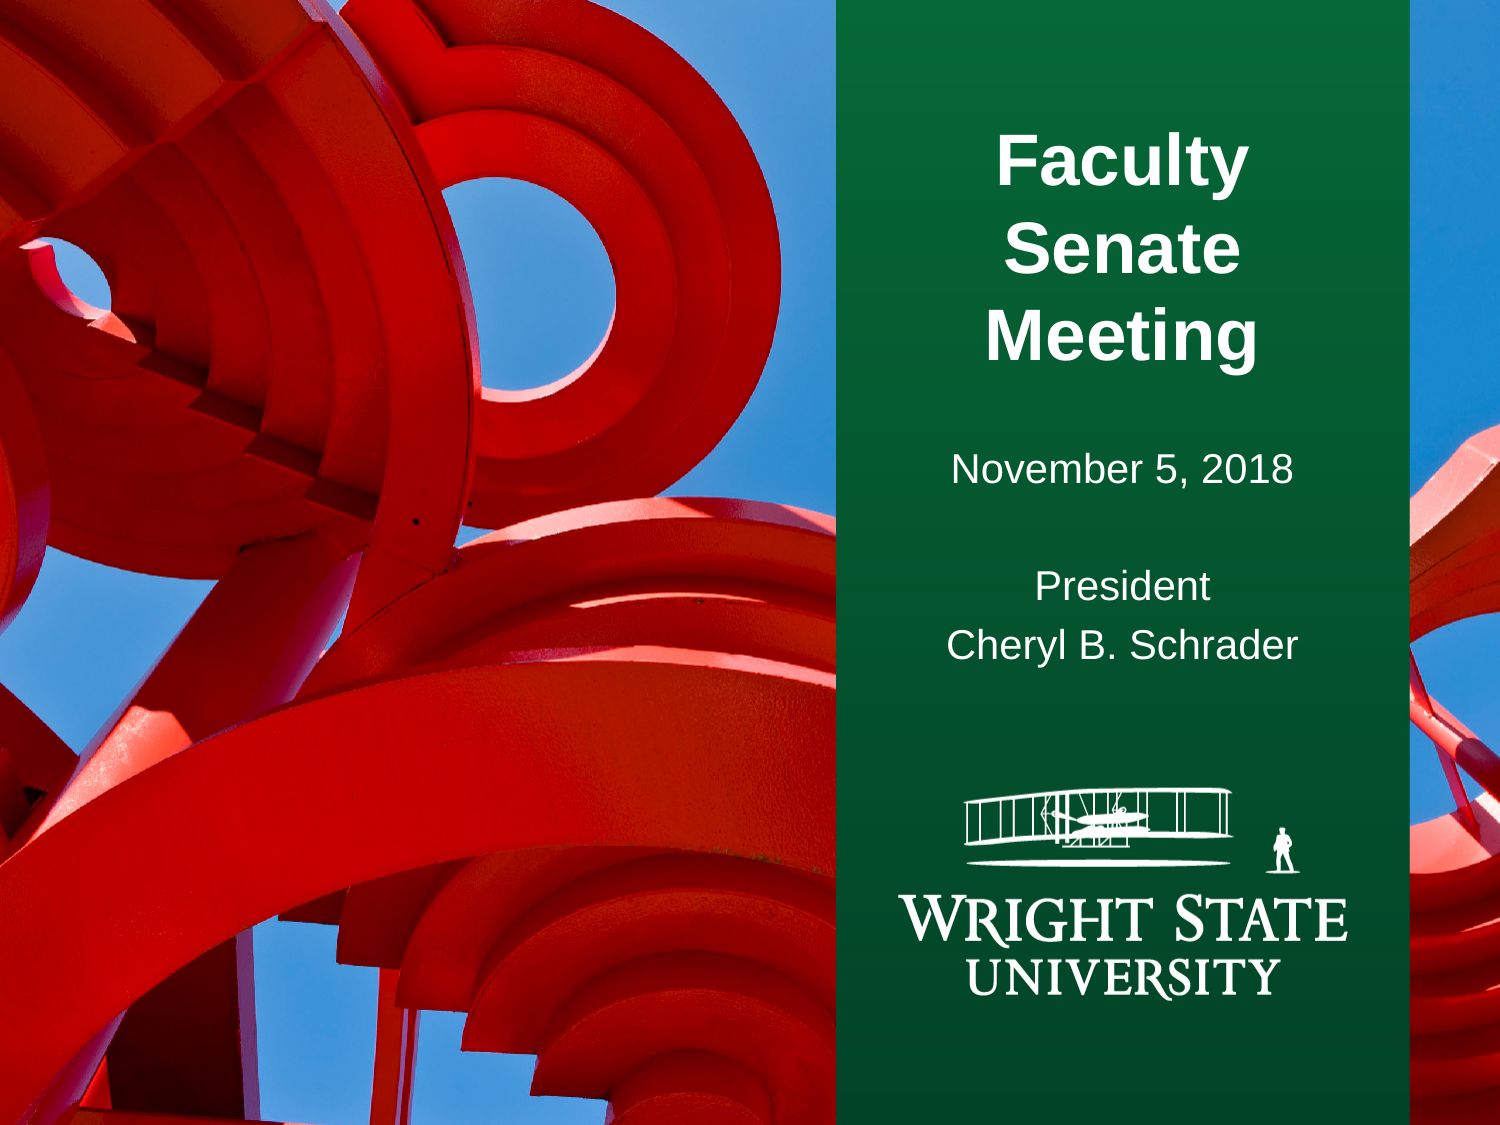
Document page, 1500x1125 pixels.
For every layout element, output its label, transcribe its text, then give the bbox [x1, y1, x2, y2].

title Faculty Senate Meeting [873, 123, 1372, 365]
picture [0, 0, 1500, 1125]
subtitle November 5, 2018 President Cheryl B. Schrader [873, 434, 1372, 723]
